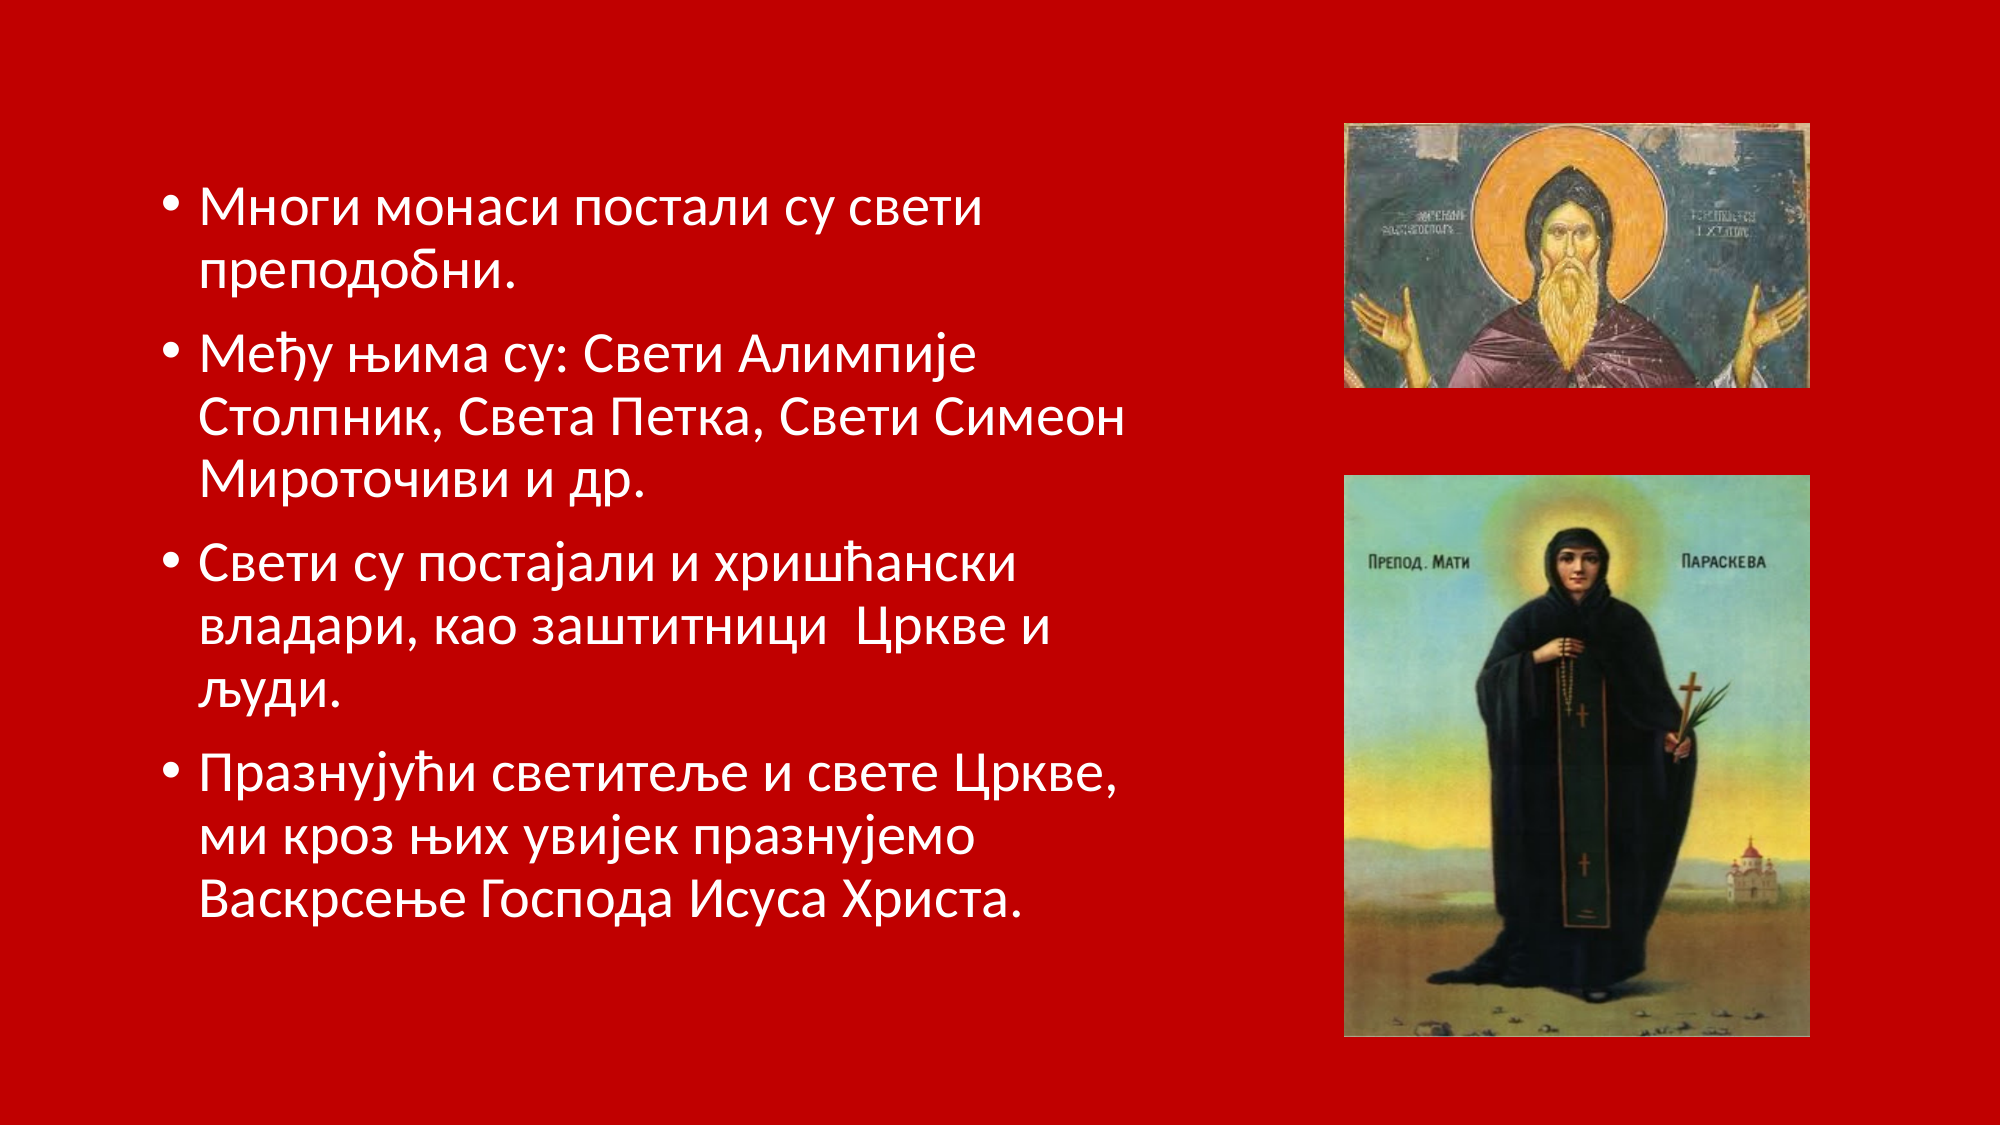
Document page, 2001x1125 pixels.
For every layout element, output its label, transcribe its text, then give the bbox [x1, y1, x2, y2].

picture [1344, 123, 1810, 388]
list Многи монаси постали су свети преподобни. Међу њима су: Свети Алимпије Столпник, Света Петка, Свети Симеон Мироточиви и др. Свети су постајали и хришћански владари, као заштитници Цркве и људи. Празнујући светитеље и свете Цркве, ми кроз њих увијек празнујемо Васкрсење Господа Исуса Христа. [145, 167, 1144, 968]
picture [1344, 475, 1810, 1037]
